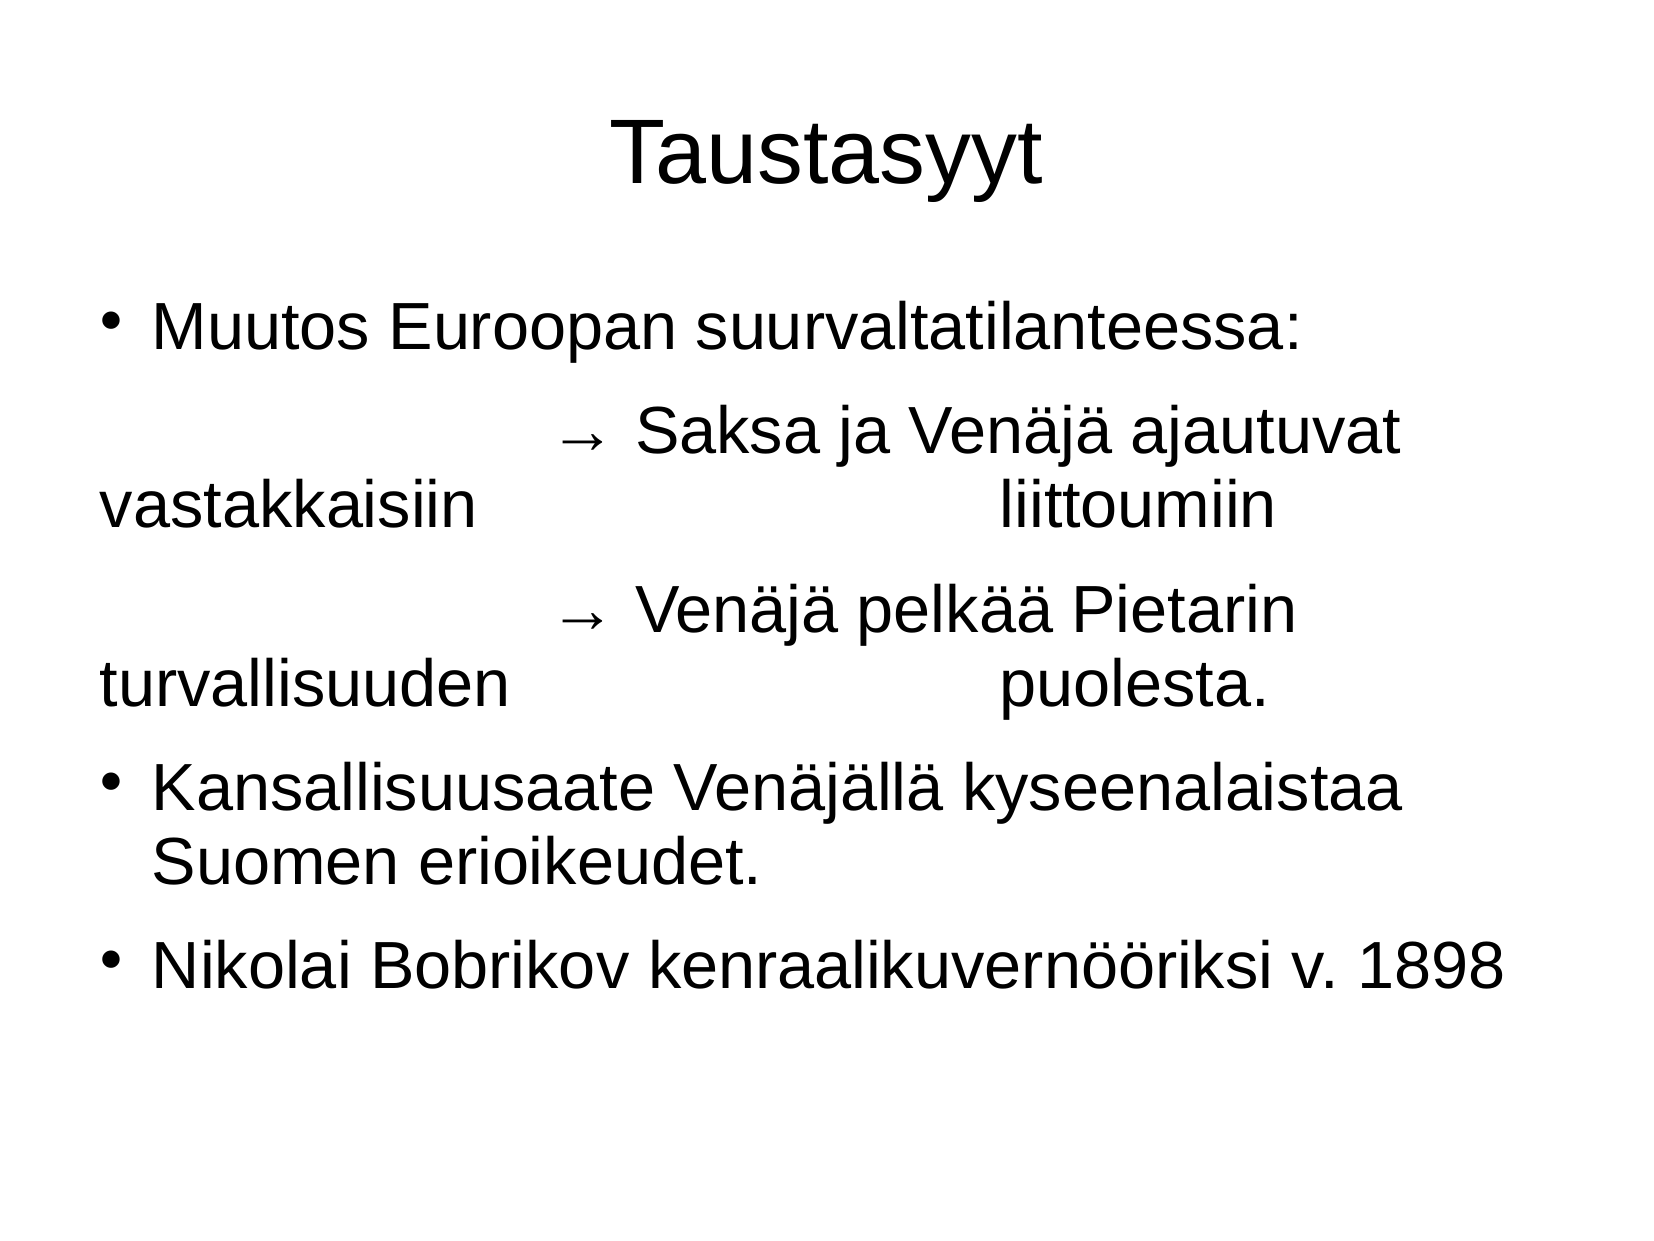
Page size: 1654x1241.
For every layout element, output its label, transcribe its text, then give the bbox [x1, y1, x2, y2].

title Taustasyyt [82, 49, 1571, 257]
list Muutos Euroopan suurvaltatilanteessa: → Saksa ja Venäjä ajautuvat vastakkaisiin liittoumiin → Venäjä pelkää Pietarin turvallisuuden puolesta. Kansallisuusaate Venäjällä kyseenalaistaa Suomen erioikeudet. Nikolai Bobrikov kenraalikuvernööriksi v. 1898 [82, 290, 1571, 1109]
